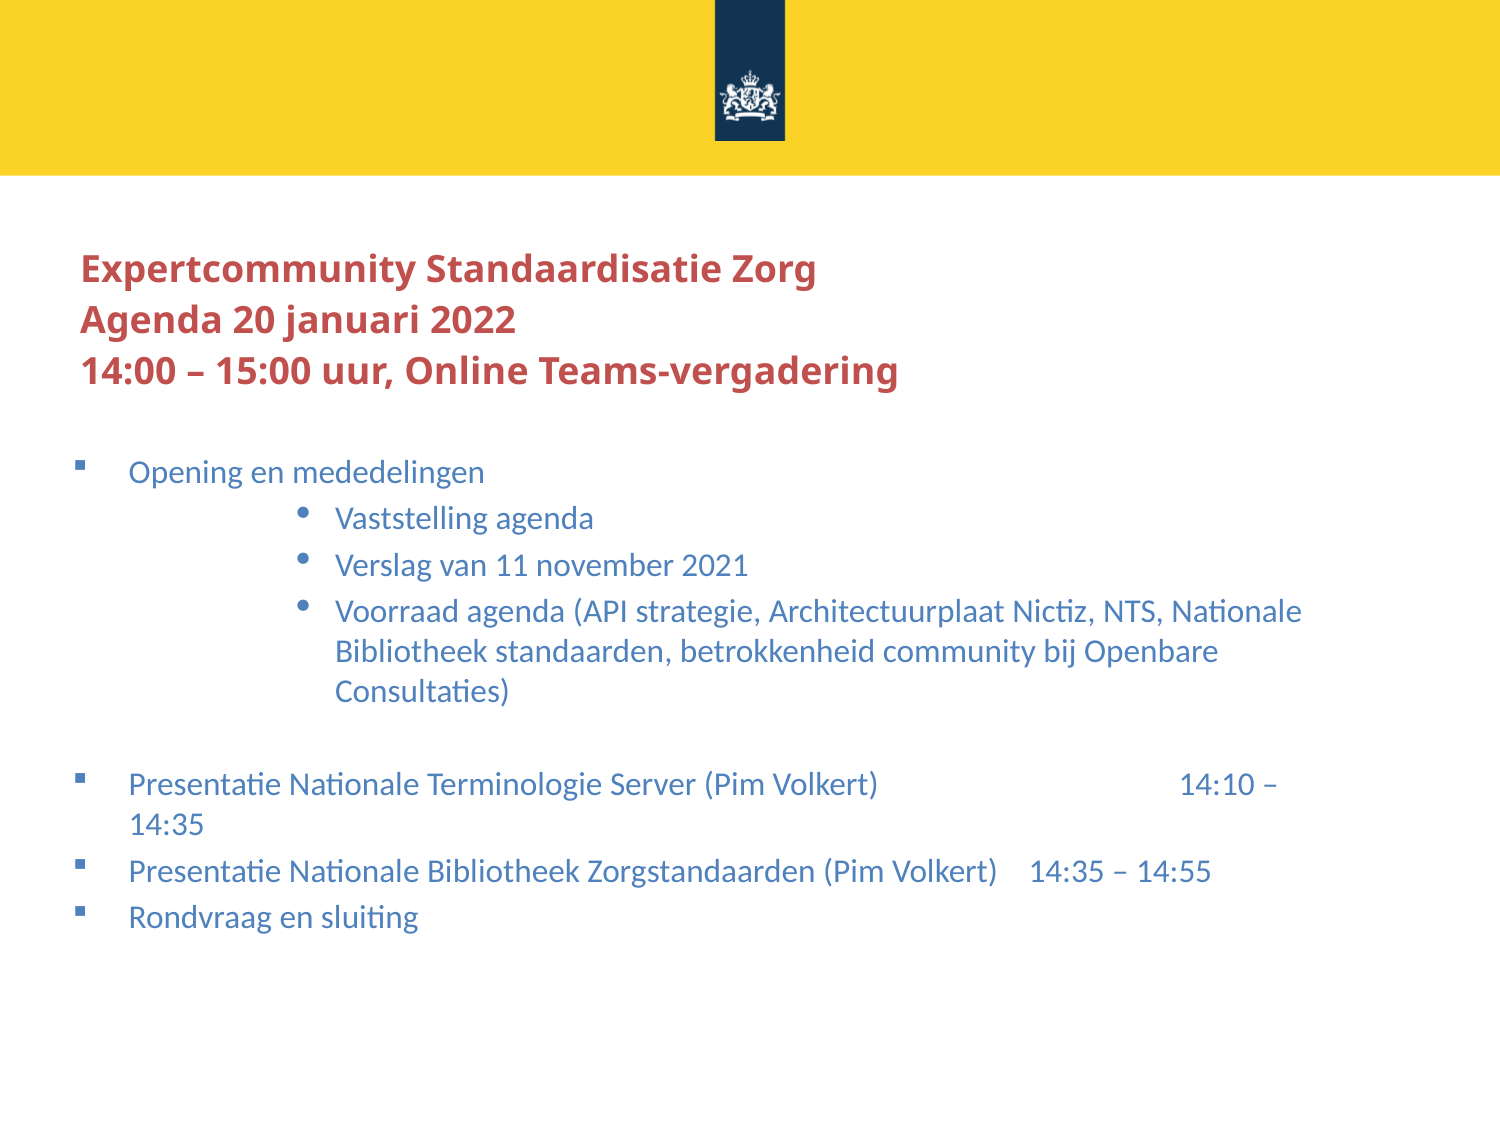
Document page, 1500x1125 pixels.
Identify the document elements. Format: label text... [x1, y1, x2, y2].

list Opening en mededelingen Vaststelling agenda Verslag van 11 november 2021 Voorraad agenda (API strategie, Architectuurplaat Nictiz, NTS, Nationale Bibliotheek standaarden, betrokkenheid community bij Openbare Consultaties) Presentatie Nationale Terminologie Server (Pim Volkert) 14:10 – 14:35 Presentatie Nationale Bibliotheek Zorgstandaarden (Pim Volkert) 14:35 – 14:55 Rondvraag en sluiting [57, 442, 1347, 1091]
picture [0, 0, 1500, 141]
title Expertcommunity Standaardisatie Zorg Agenda 20 januari 2022 14:00 – 15:00 uur, Online Teams-vergadering [64, 196, 1353, 443]
